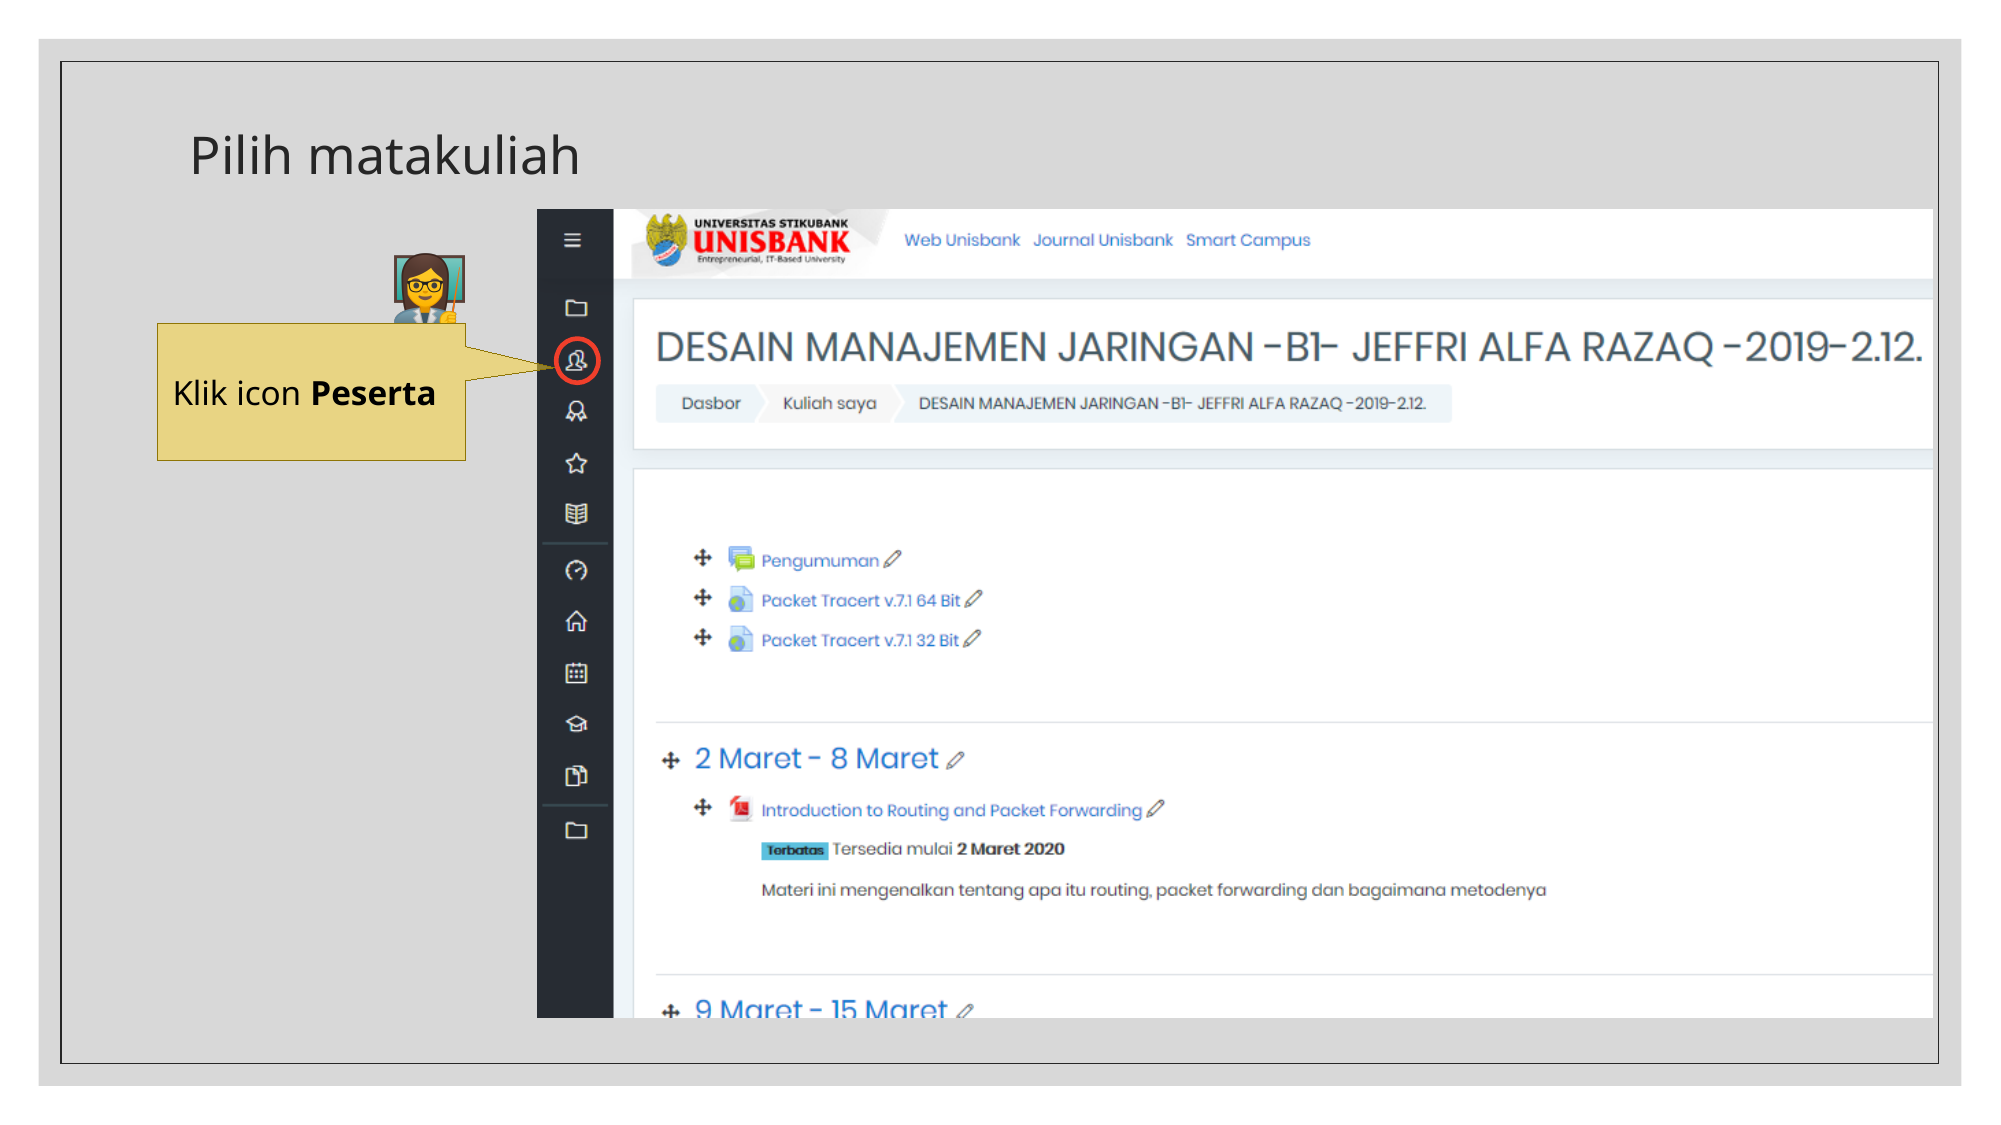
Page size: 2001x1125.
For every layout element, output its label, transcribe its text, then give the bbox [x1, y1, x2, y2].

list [537, 209, 1933, 1018]
text_box Klik icon Peserta [157, 323, 531, 461]
picture [393, 253, 465, 324]
title Pilih matakuliah [174, 105, 1825, 210]
